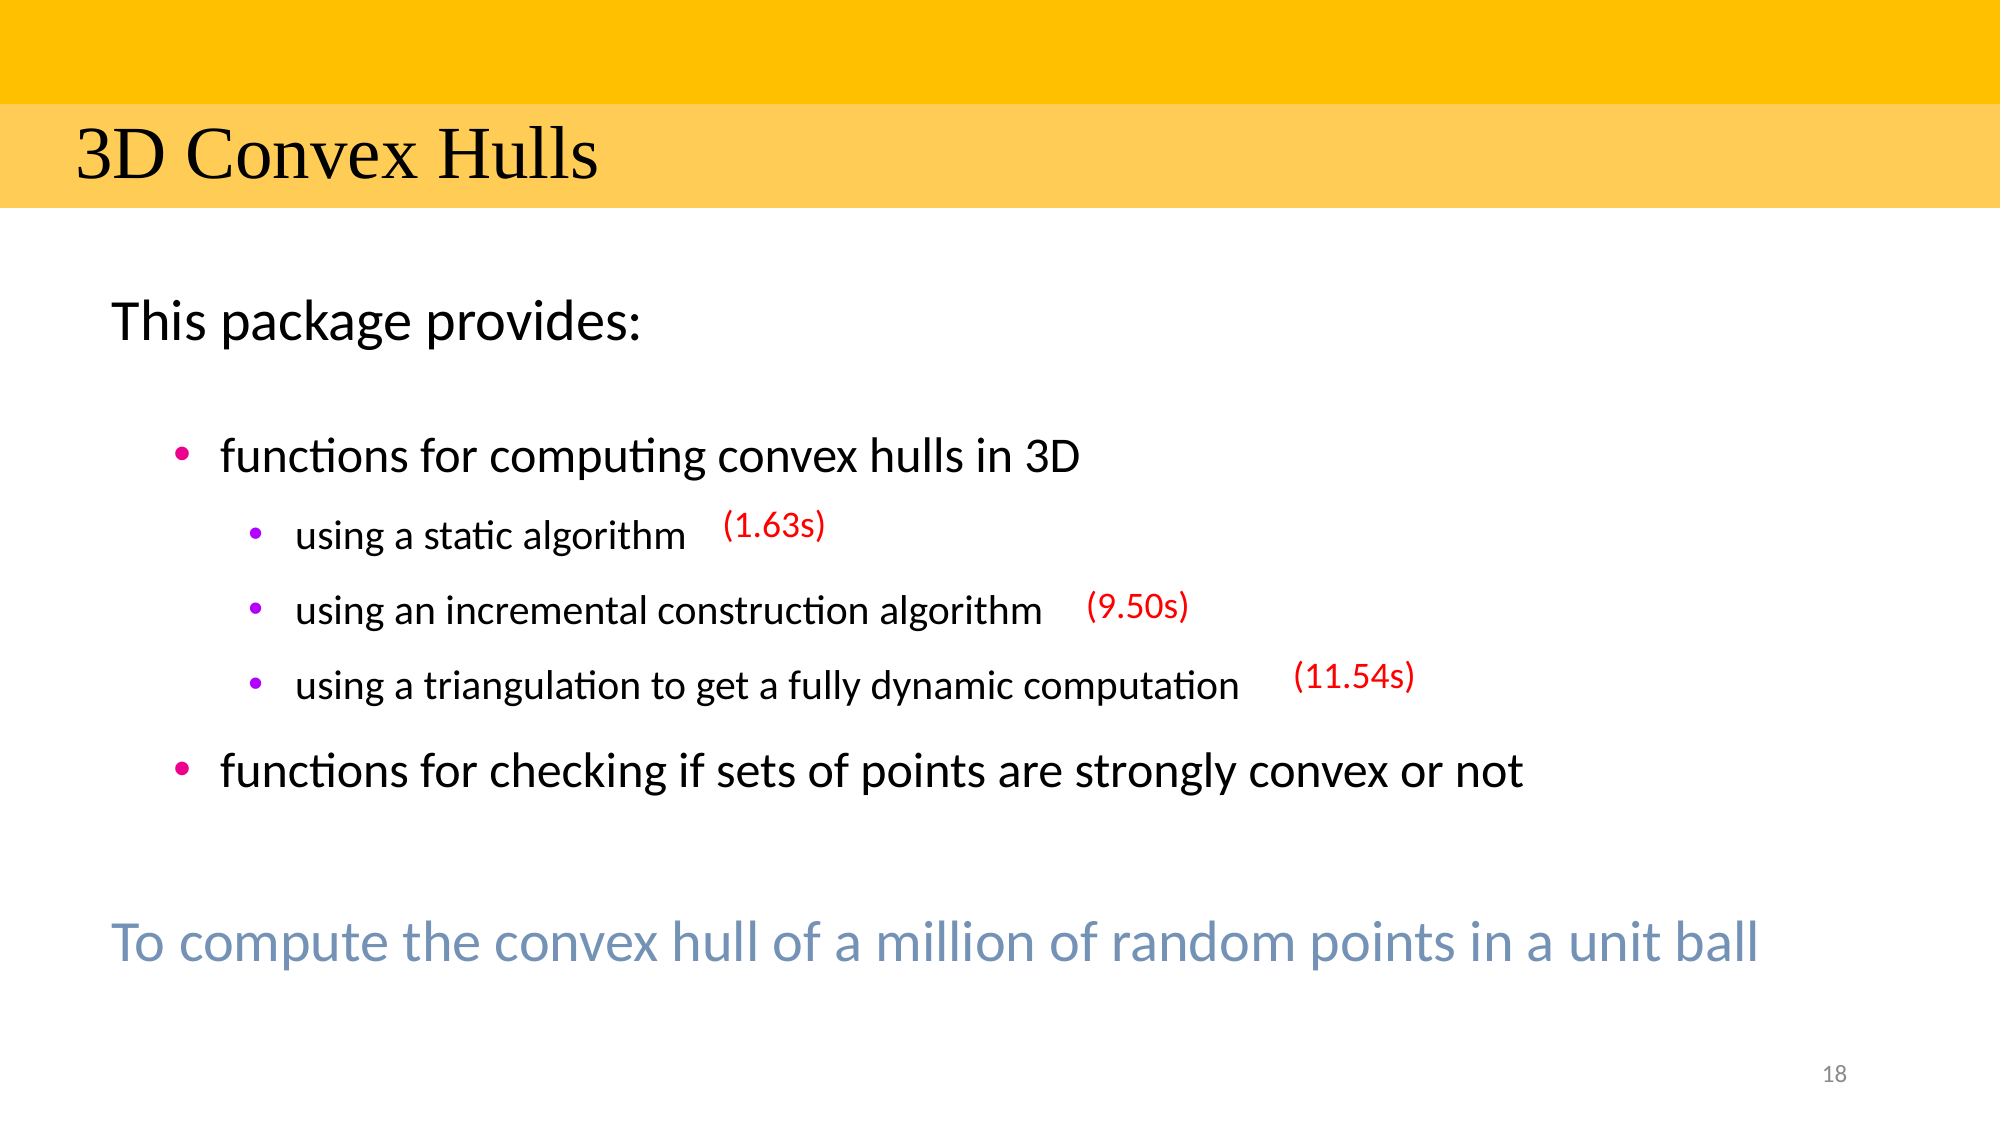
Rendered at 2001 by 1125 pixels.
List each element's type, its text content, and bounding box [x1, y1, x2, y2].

text_box To compute the convex hull of a million of random points in a unit ball [97, 896, 1851, 981]
table_cell 3D Convex Hulls [0, 104, 2000, 208]
text_box (11.54s) [1278, 643, 1469, 704]
text_box functions for computing convex hulls in 3D using a static algorithm using an incremental construction algorithm using a triangulation to get a fully dynamic computation functions for checking if sets of points are strongly convex or not [158, 385, 1638, 866]
text_box (9.50s) [1071, 573, 1262, 634]
text_box This package provides: [97, 275, 1188, 360]
table_header [0, 0, 2000, 104]
slide_number 18 [1412, 1042, 1863, 1103]
text_box (1.63s) [707, 492, 898, 553]
